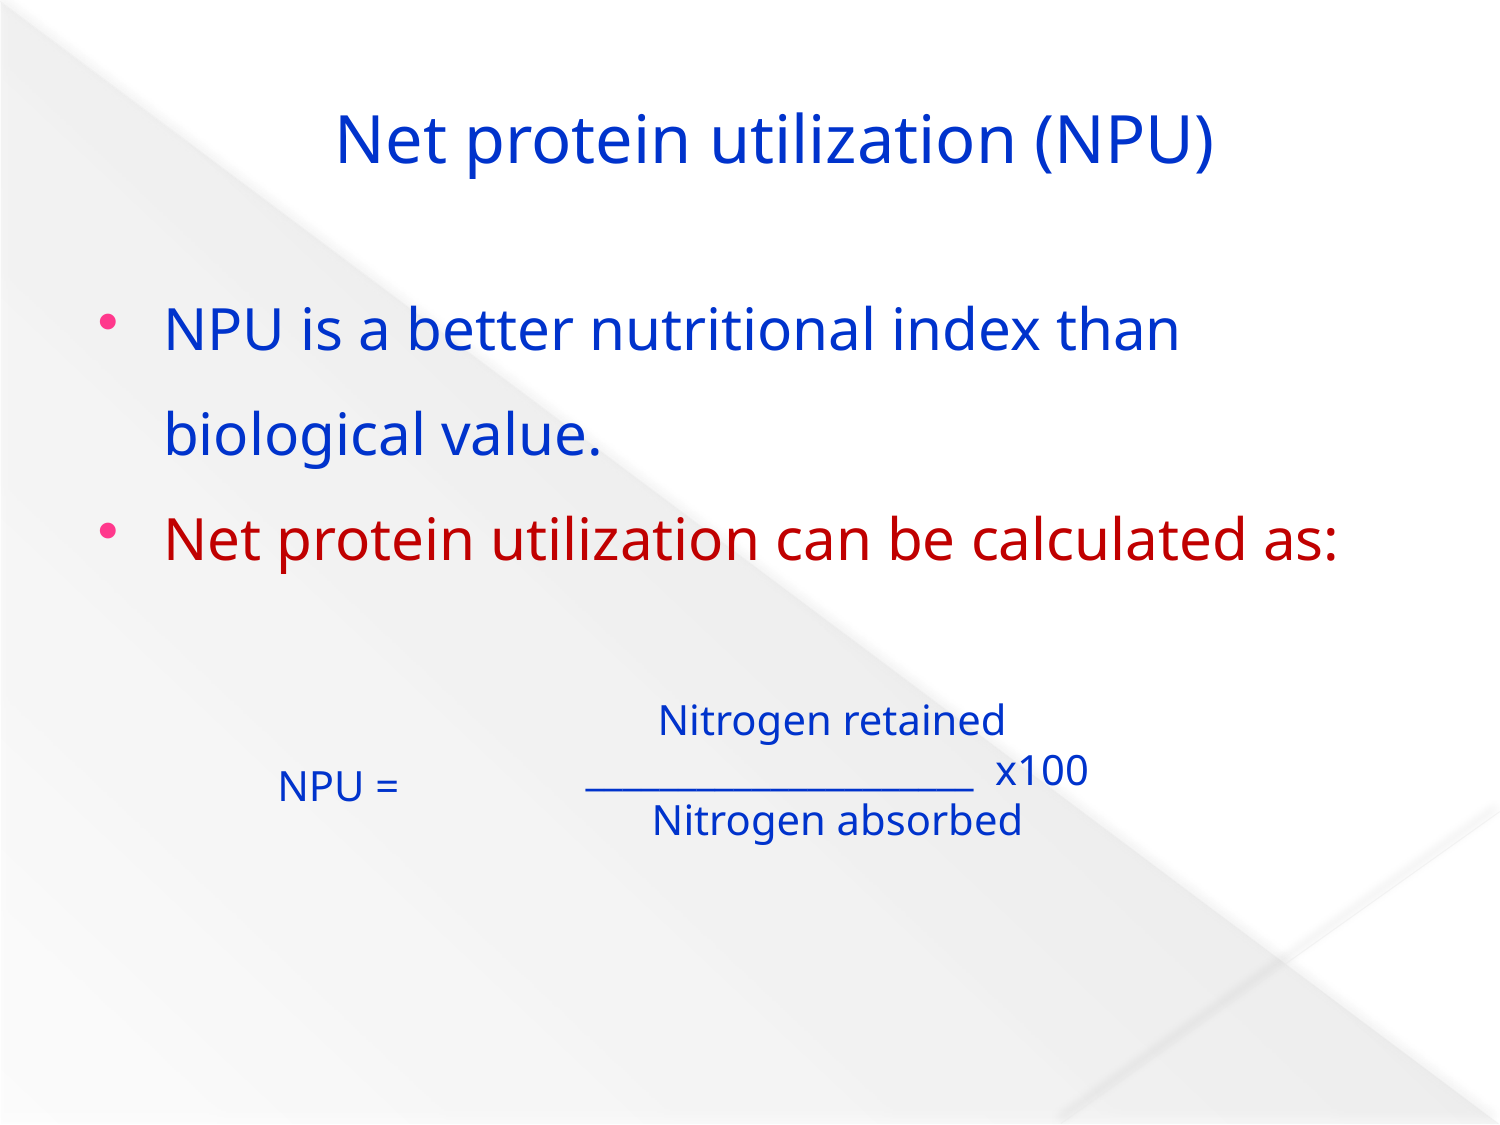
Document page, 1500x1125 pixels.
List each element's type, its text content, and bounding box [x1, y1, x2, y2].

title Net protein utilization (NPU) [312, 75, 1238, 199]
list NPU is a better nutritional index than biological value. Net protein utilization can be calculated as: [75, 249, 1400, 613]
text_box NPU = [210, 742, 477, 827]
text_box Nitrogen retained _____________________ x100 Nitrogen absorbed [448, 685, 1227, 852]
